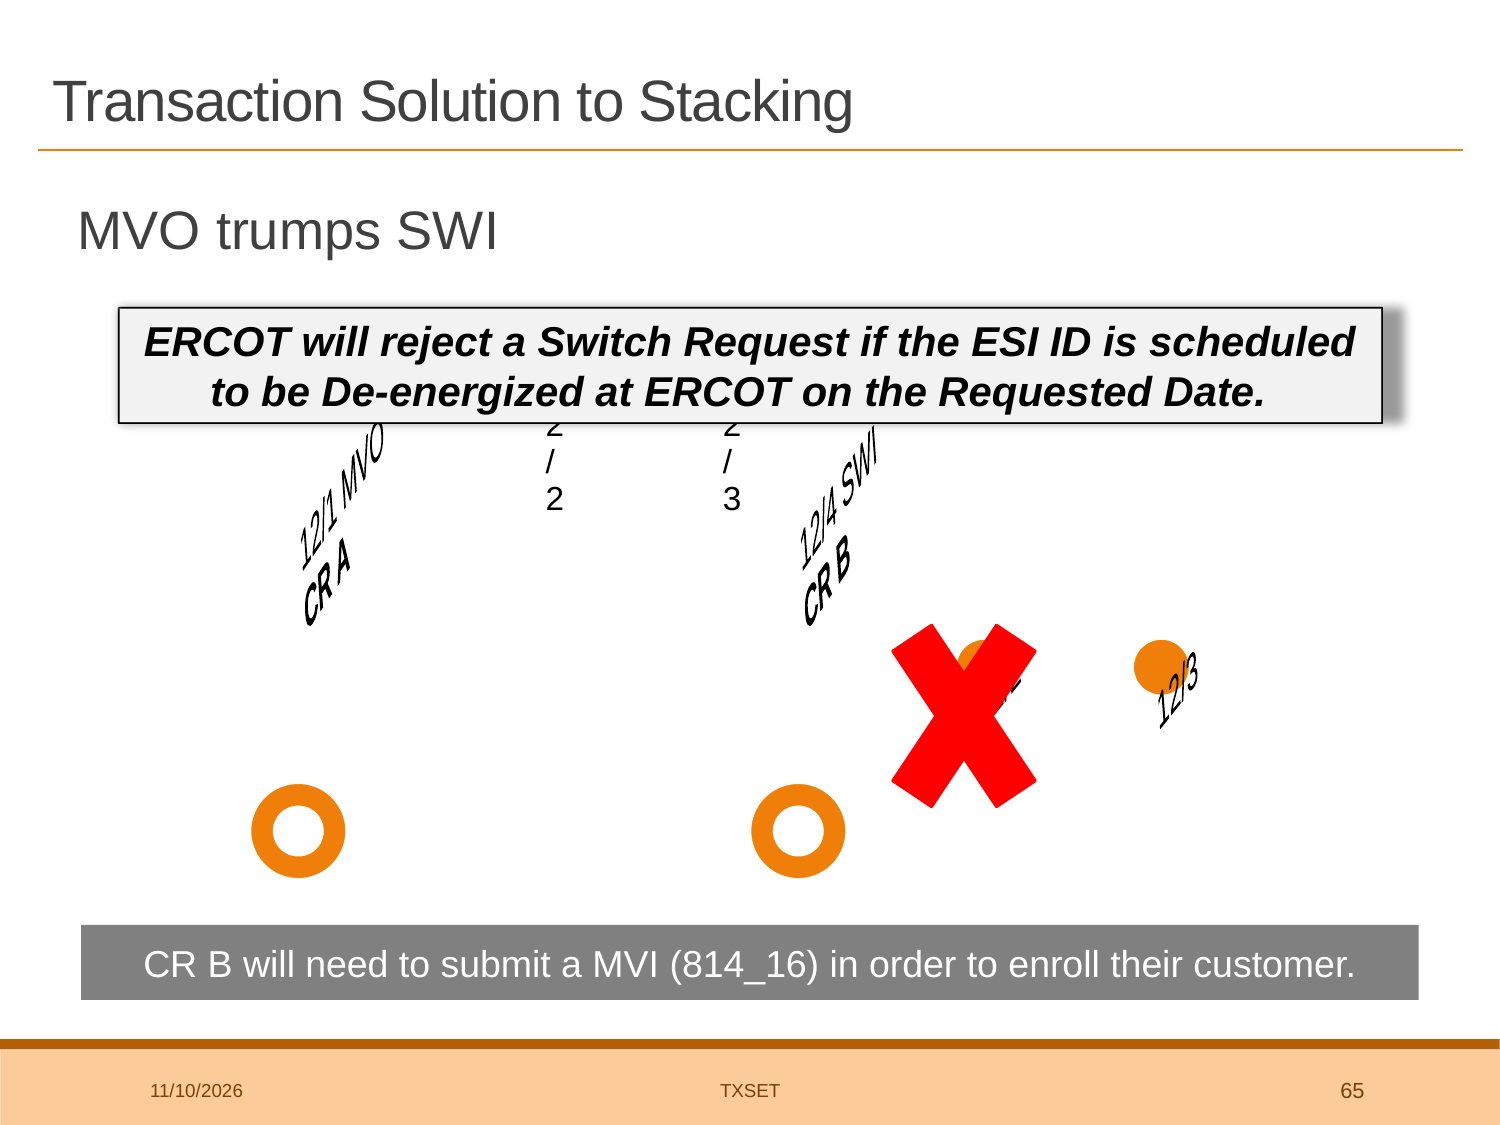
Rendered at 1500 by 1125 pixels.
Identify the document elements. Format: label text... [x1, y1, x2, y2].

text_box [249, 333, 1251, 1002]
text_box CR B will need to submit a MVI (814_16) in order to enroll their customer. [81, 924, 246, 1000]
title Transaction Solution to Stacking [37, 37, 1275, 141]
footer TxSET [453, 1059, 1047, 1120]
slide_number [135, 1059, 440, 1120]
list MVO trumps SWI [62, 195, 1464, 276]
slide_number 65 [1218, 1059, 1380, 1120]
text_box ERCOT will reject a Switch Request if the ESI ID is scheduled to be De-energized at ERCOT on the Requested Date. [118, 307, 1383, 424]
text_box CR B will need to submit a MVI (814_16) in order to enroll their customer. [1258, 924, 1419, 1000]
